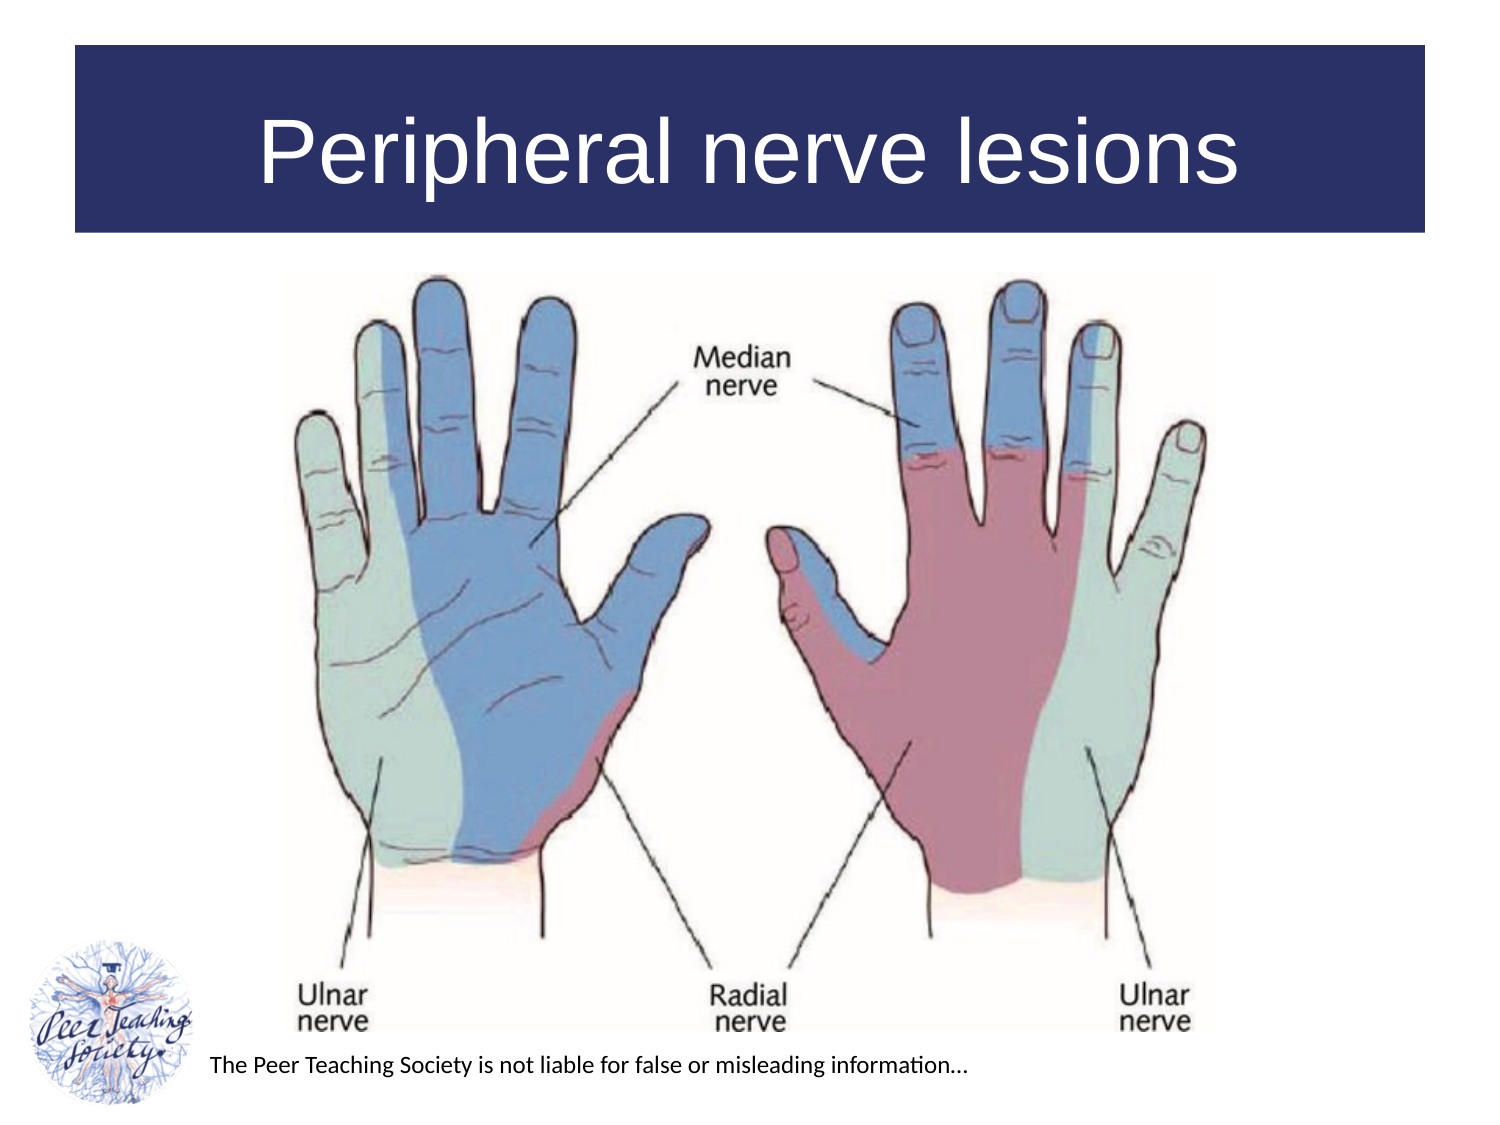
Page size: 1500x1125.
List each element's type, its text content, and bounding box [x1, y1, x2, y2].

picture [284, 272, 1216, 1033]
picture [26, 938, 195, 1107]
title Peripheral nerve lesions [75, 45, 1425, 233]
